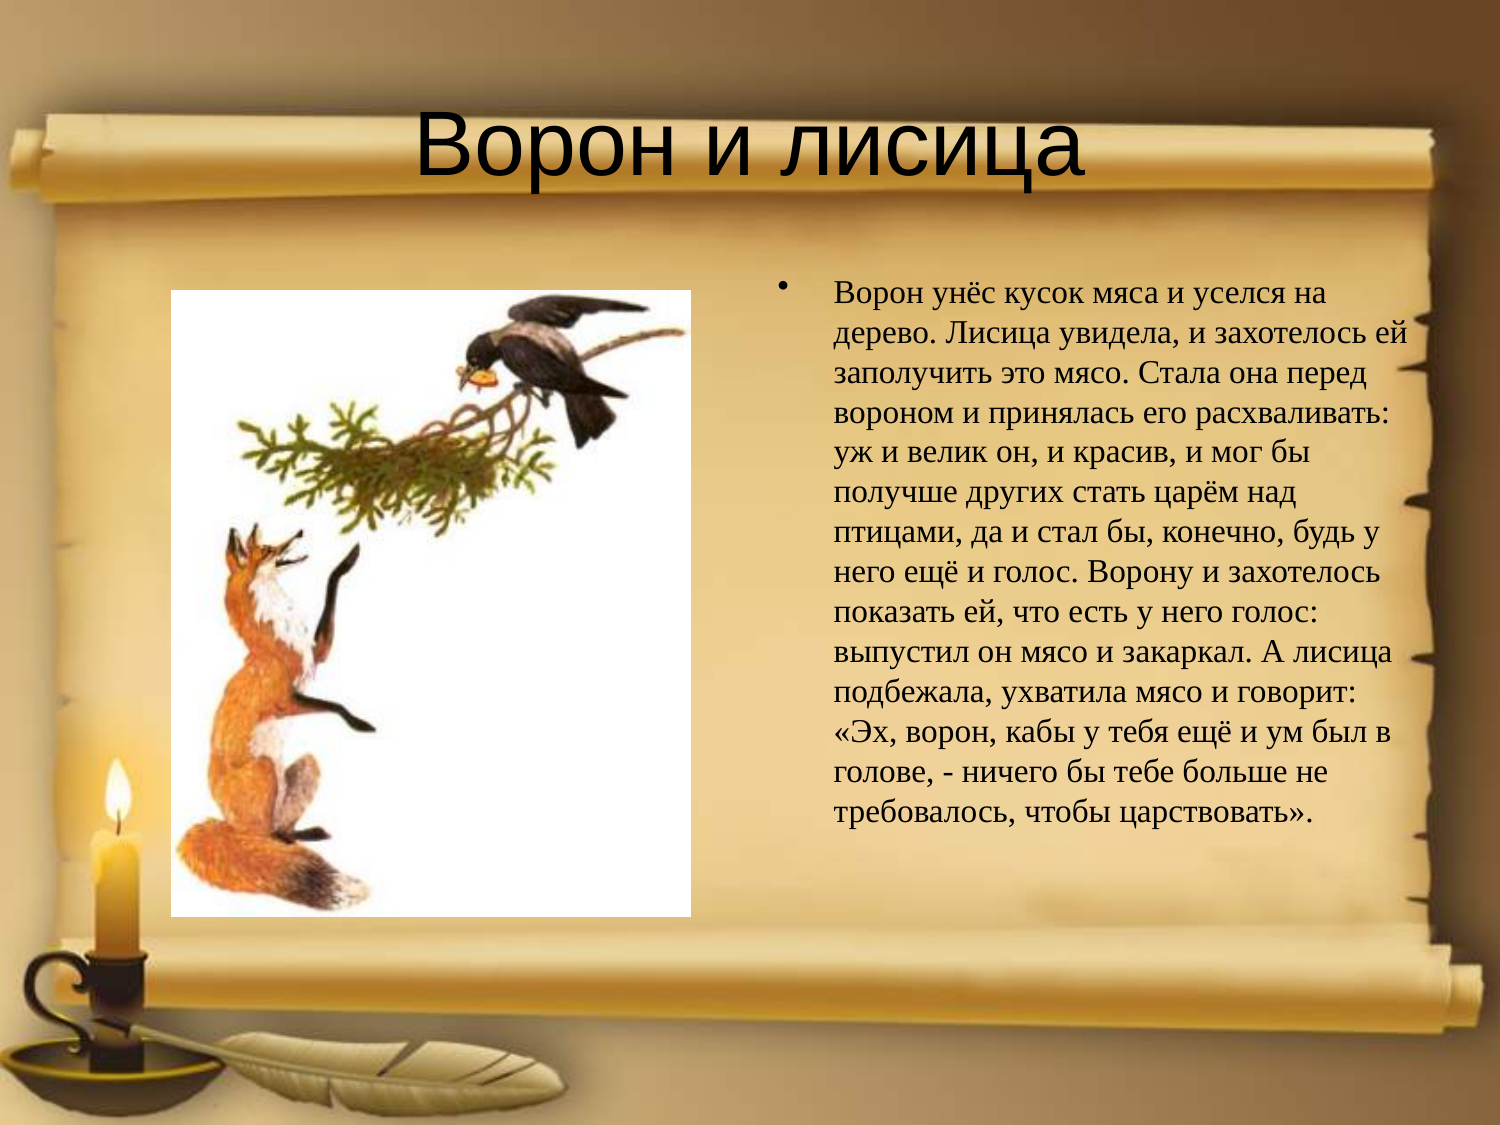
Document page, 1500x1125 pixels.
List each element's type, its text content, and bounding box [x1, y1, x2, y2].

title Ворон и лисица [75, 45, 1425, 233]
picture [0, 0, 1500, 1125]
list Ворон унёс кусок мяса и уселся на дерево. Лисица увидела, и захотелось ей заполучить это мясо. Стала она перед вороном и принялась его расхваливать: уж и велик он, и красив, и мог бы получше других стать царём над птицами, да и стал бы, конечно, будь у него ещё и голос. Ворону и захотелось показать ей, что есть у него голос: выпустил он мясо и закаркал. А лисица подбежала, ухватила мясо и говорит: «Эх, ворон, кабы у тебя ещё и ум был в голове, - ничего бы тебе больше не требовалось, чтобы царствовать». [762, 262, 1425, 1005]
